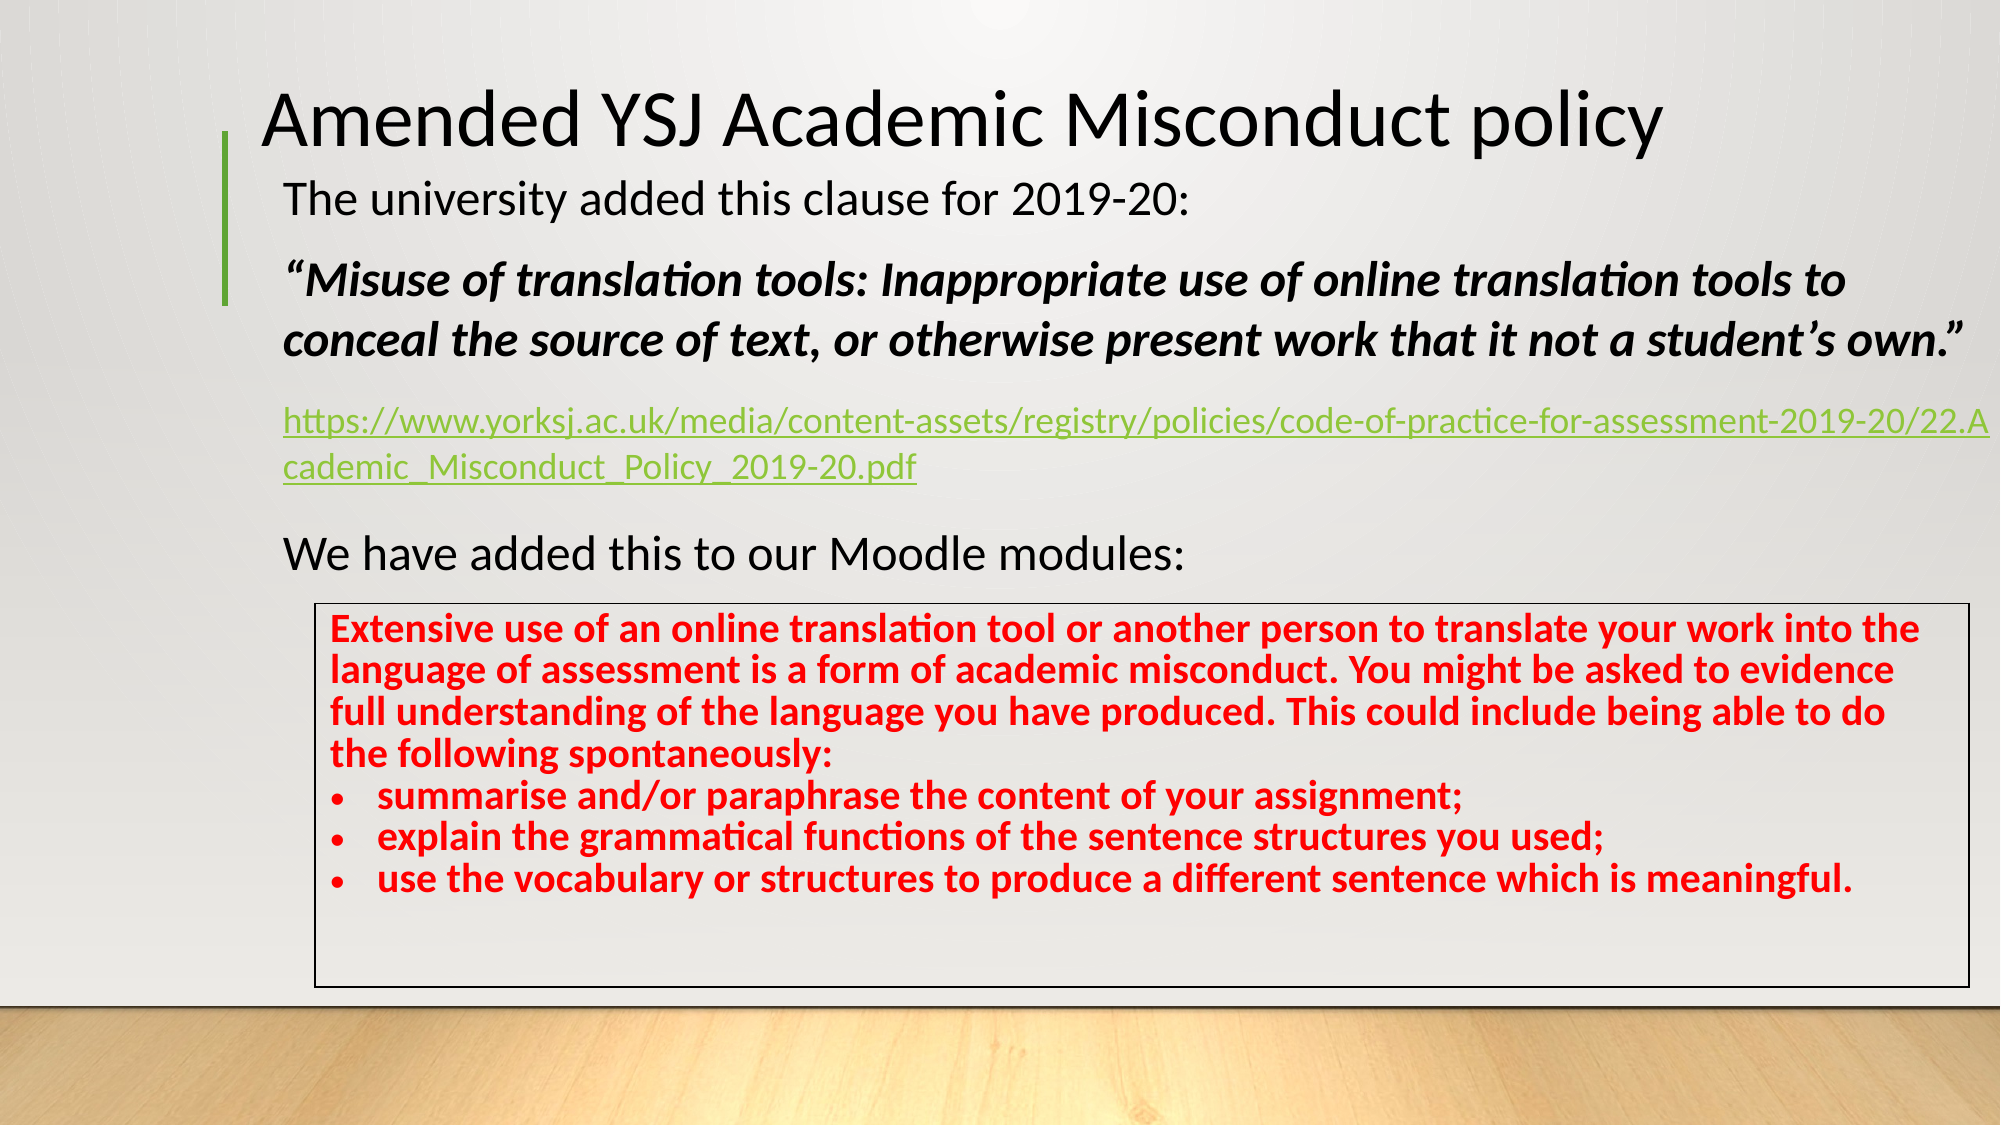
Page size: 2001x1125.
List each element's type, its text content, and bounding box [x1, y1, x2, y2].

list The university added this clause for 2019-20: “Misuse of translation tools: Inappropriate use of online translation tools to conceal the source of text, or otherwise present work that it not a student’s own.” https://www.yorksj.ac.uk/media/content-assets/registry/policies/code-of-practice-for-assessment-2019-20/22.Academic_Misconduct_Policy_2019-20.pdf We have added this to our Moodle modules: [267, 157, 2000, 920]
picture [0, 1006, 2000, 1125]
table_header Extensive use of an online translation tool or another person to translate your work into the language of assessment is a form of academic misconduct. You might be asked to evidence full understanding of the language you have produced. This could include being able to do the following spontaneously: summarise and/or paraphrase the content of your assignment; explain the grammatical functions of the sentence structures you used; use the vocabulary or structures to produce a different sentence which is meaningful. [316, 604, 1968, 986]
title Amended YSJ Academic Misconduct policy [246, 0, 1808, 173]
